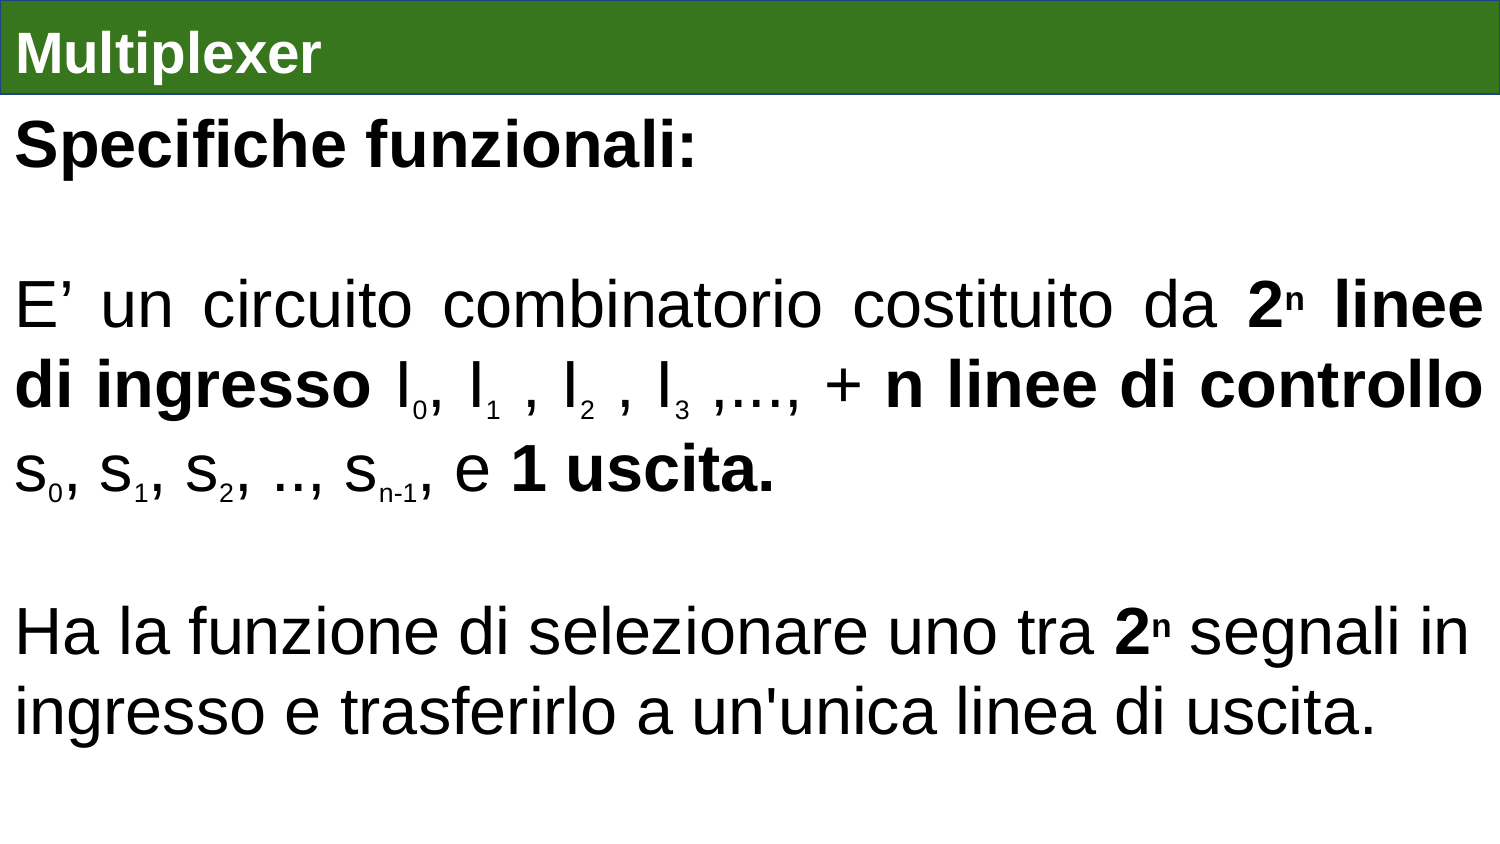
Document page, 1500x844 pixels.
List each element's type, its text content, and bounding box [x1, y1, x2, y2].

title Multiplexer [0, 0, 1500, 93]
text_box Specifiche funzionali: E’ un circuito combinatorio costituito da 2n linee di ingresso I0, I1 , I2 , I3 ,..., + n linee di controllo s0, s1, s2, .., sn-1, e 1 uscita. Ha la funzione di selezionare uno tra 2n segnali in ingresso e trasferirlo a un'unica linea di uscita. [0, 93, 1500, 844]
